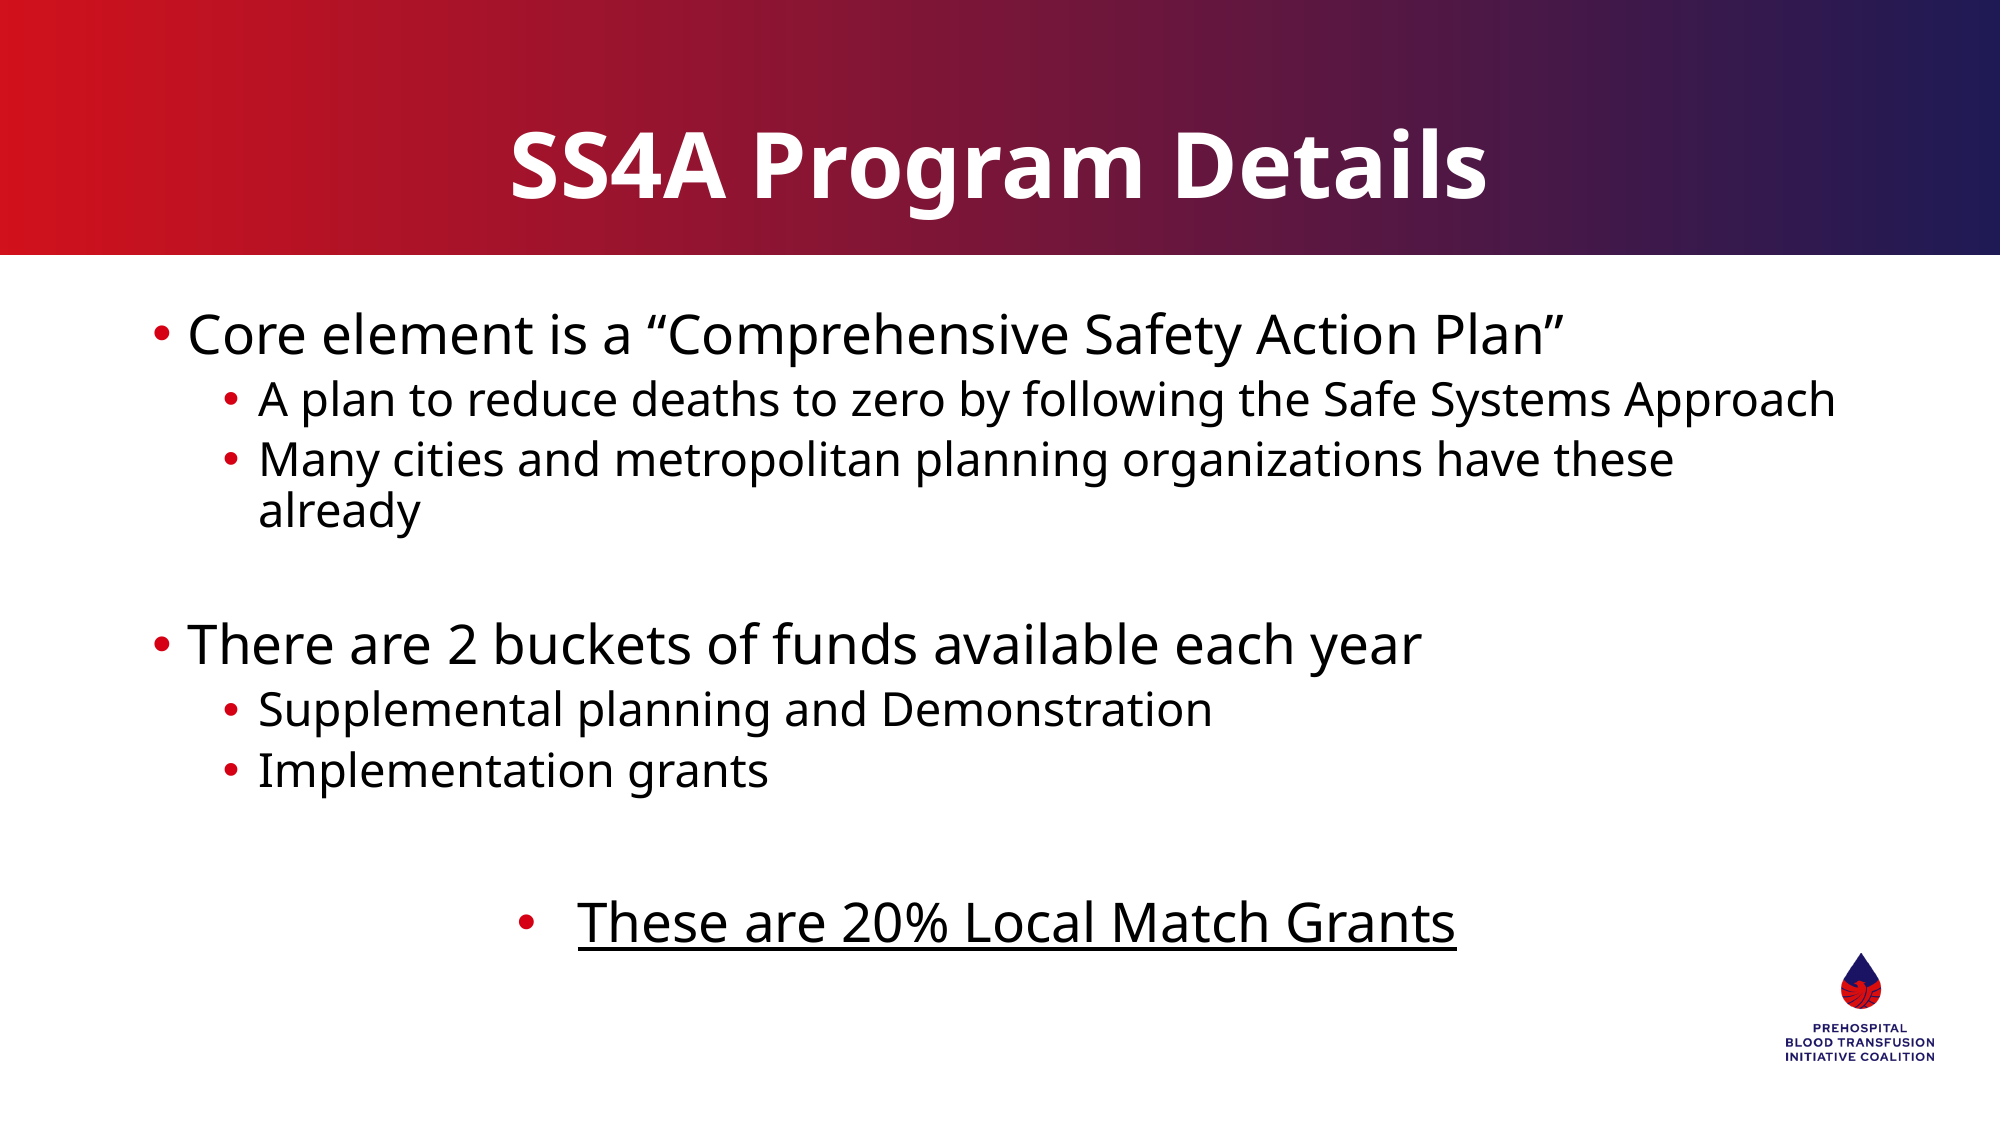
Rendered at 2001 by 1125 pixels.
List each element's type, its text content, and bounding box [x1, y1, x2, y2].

list Core element is a “Comprehensive Safety Action Plan” A plan to reduce deaths to zero by following the Safe Systems Approach Many cities and metropolitan planning organizations have these already There are 2 buckets of funds available each year Supplemental planning and Demonstration Implementation grants These are 20% Local Match Grants [137, 299, 1863, 1014]
picture [1786, 953, 1934, 1061]
title SS4A Program Details [137, 59, 1863, 278]
